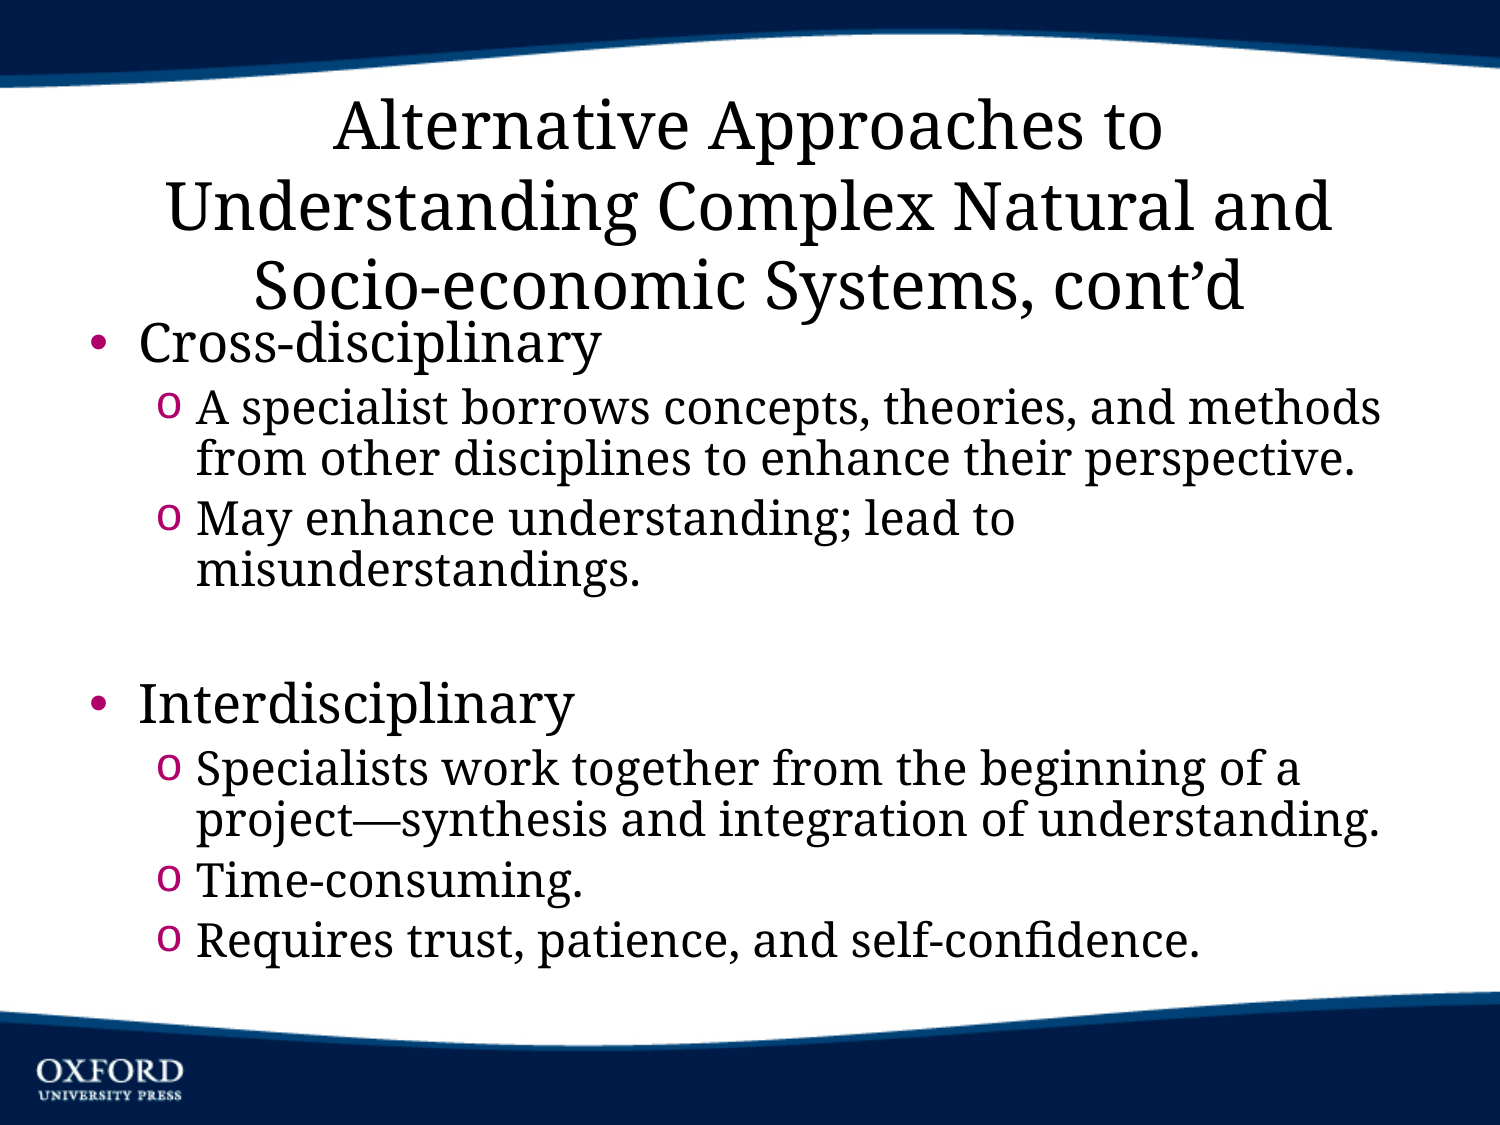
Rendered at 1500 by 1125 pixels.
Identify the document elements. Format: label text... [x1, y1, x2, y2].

picture [0, 0, 1500, 1125]
title Alternative Approaches to Understanding Complex Natural and Socio-economic Systems, cont’d [75, 75, 1425, 264]
list Cross-disciplinary A specialist borrows concepts, theories, and methods from other disciplines to enhance their perspective. May enhance understanding; lead to misunderstandings. Interdisciplinary Specialists work together from the beginning of a project—synthesis and integration of understanding. Time-consuming. Requires trust, patience, and self-confidence. [75, 308, 1425, 1051]
